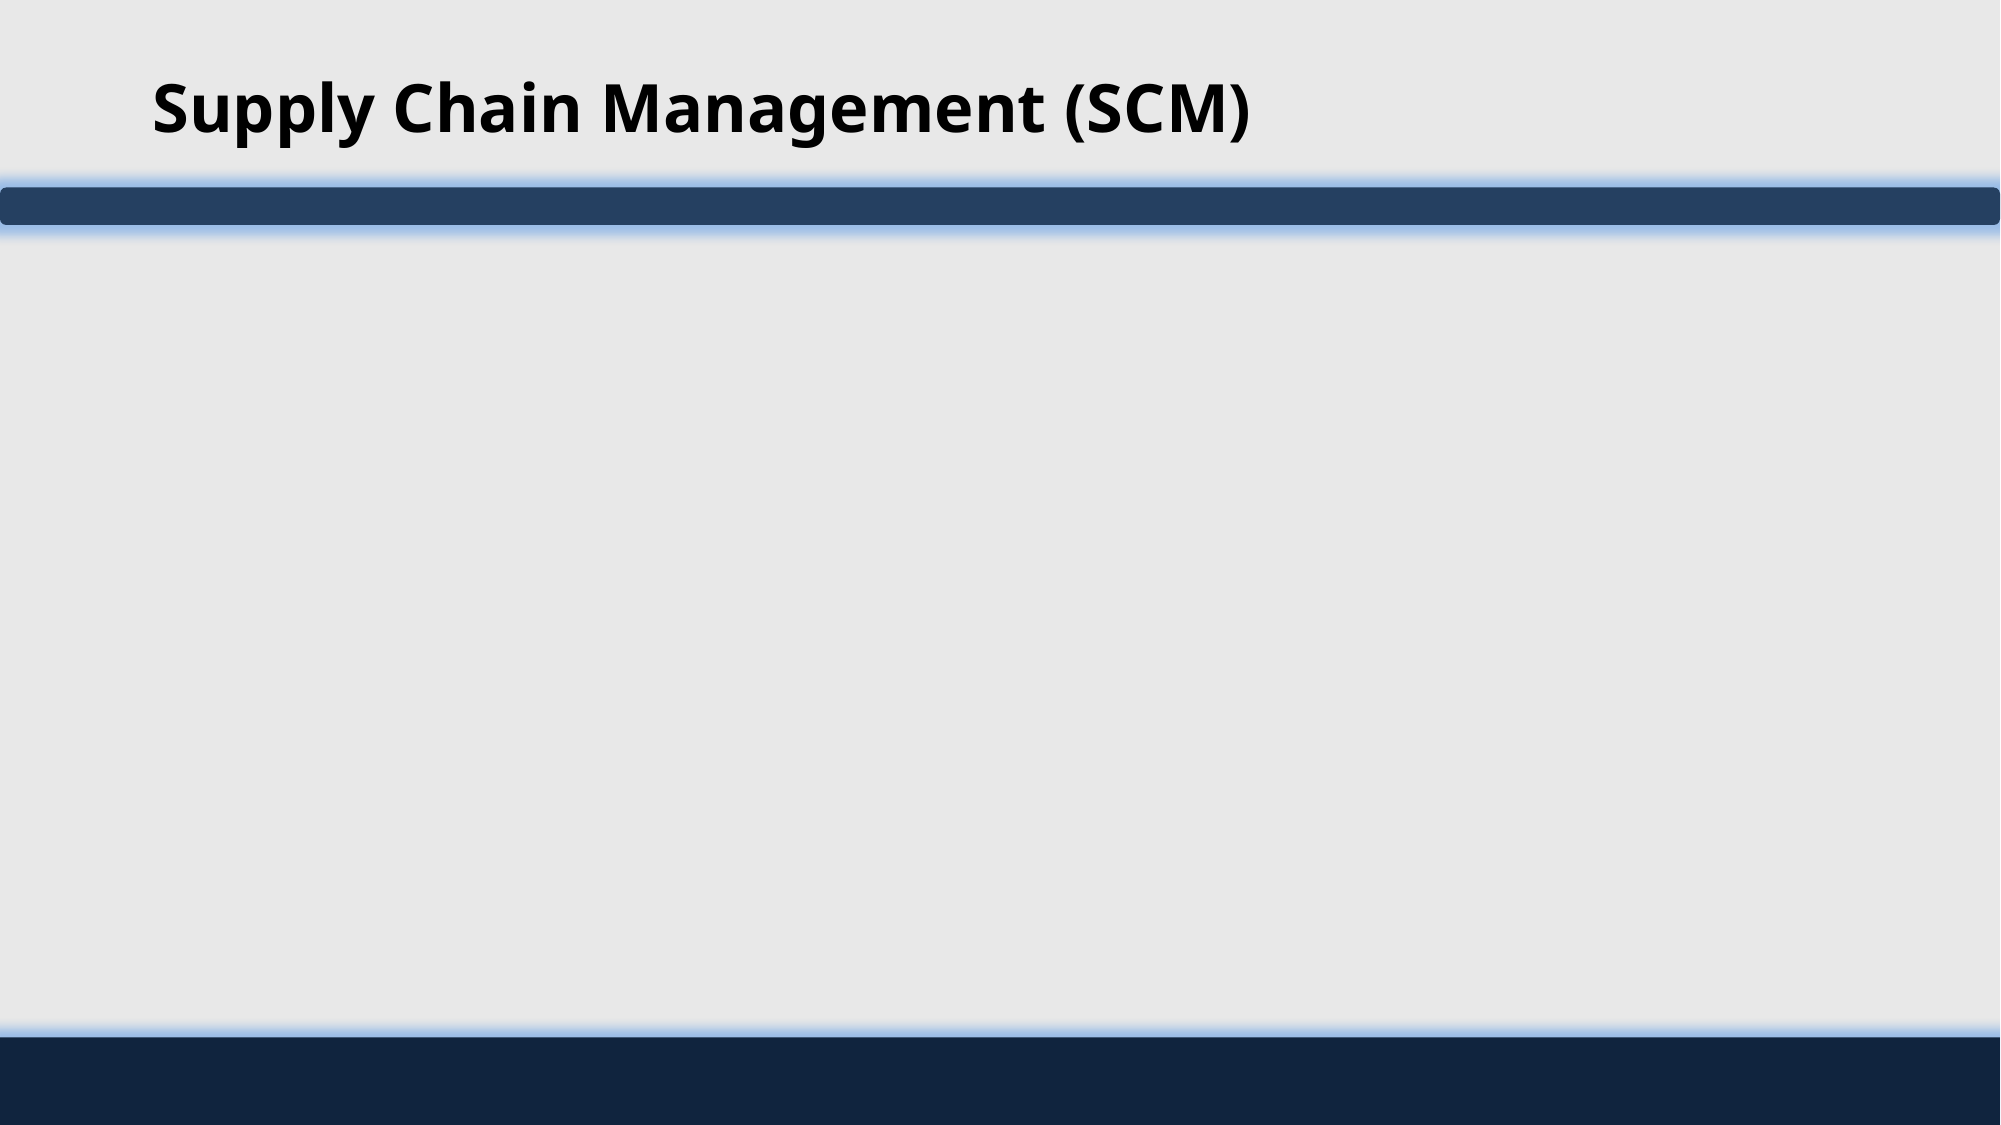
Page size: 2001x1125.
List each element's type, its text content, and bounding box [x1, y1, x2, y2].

title Supply Chain Management (SCM) [137, 49, 1676, 163]
